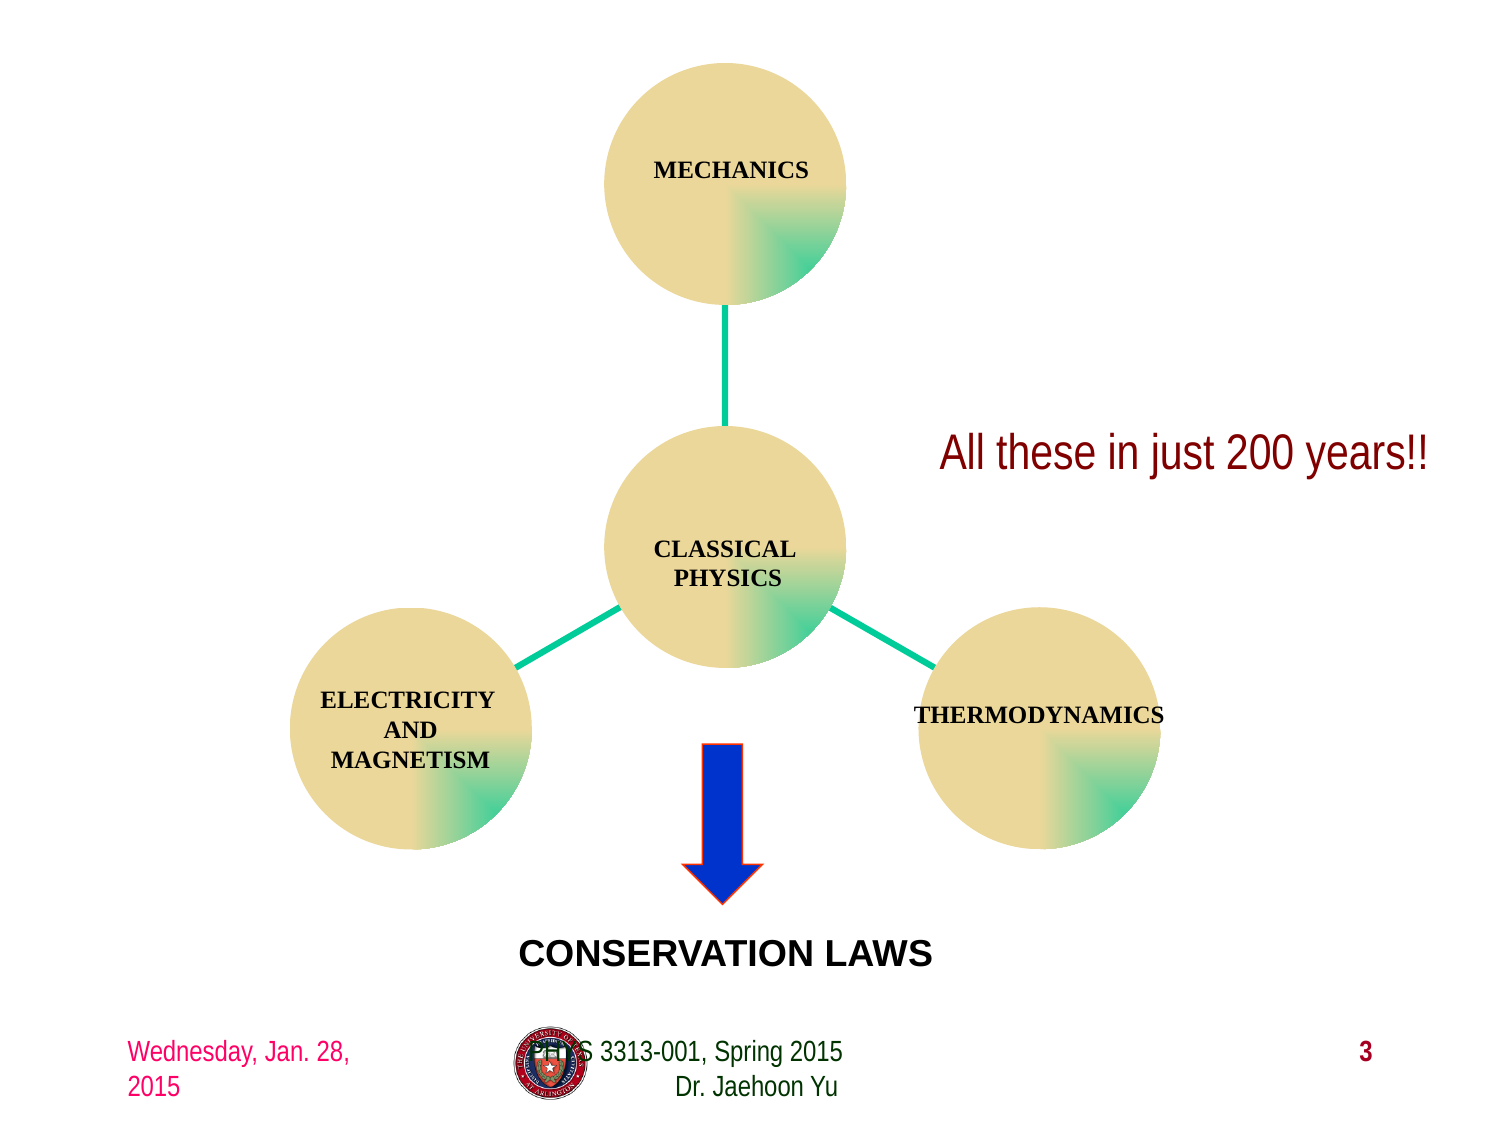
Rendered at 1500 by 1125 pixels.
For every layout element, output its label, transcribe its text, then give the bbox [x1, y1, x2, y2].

slide_number 3 [1074, 1024, 1388, 1101]
text_box All these in just 200 years!! [1304, 411, 1463, 487]
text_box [149, 37, 1301, 1057]
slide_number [112, 1024, 426, 1101]
footer PHYS 3313-001, Spring 2015 Dr. Jaehoon Yu [512, 1066, 988, 1101]
